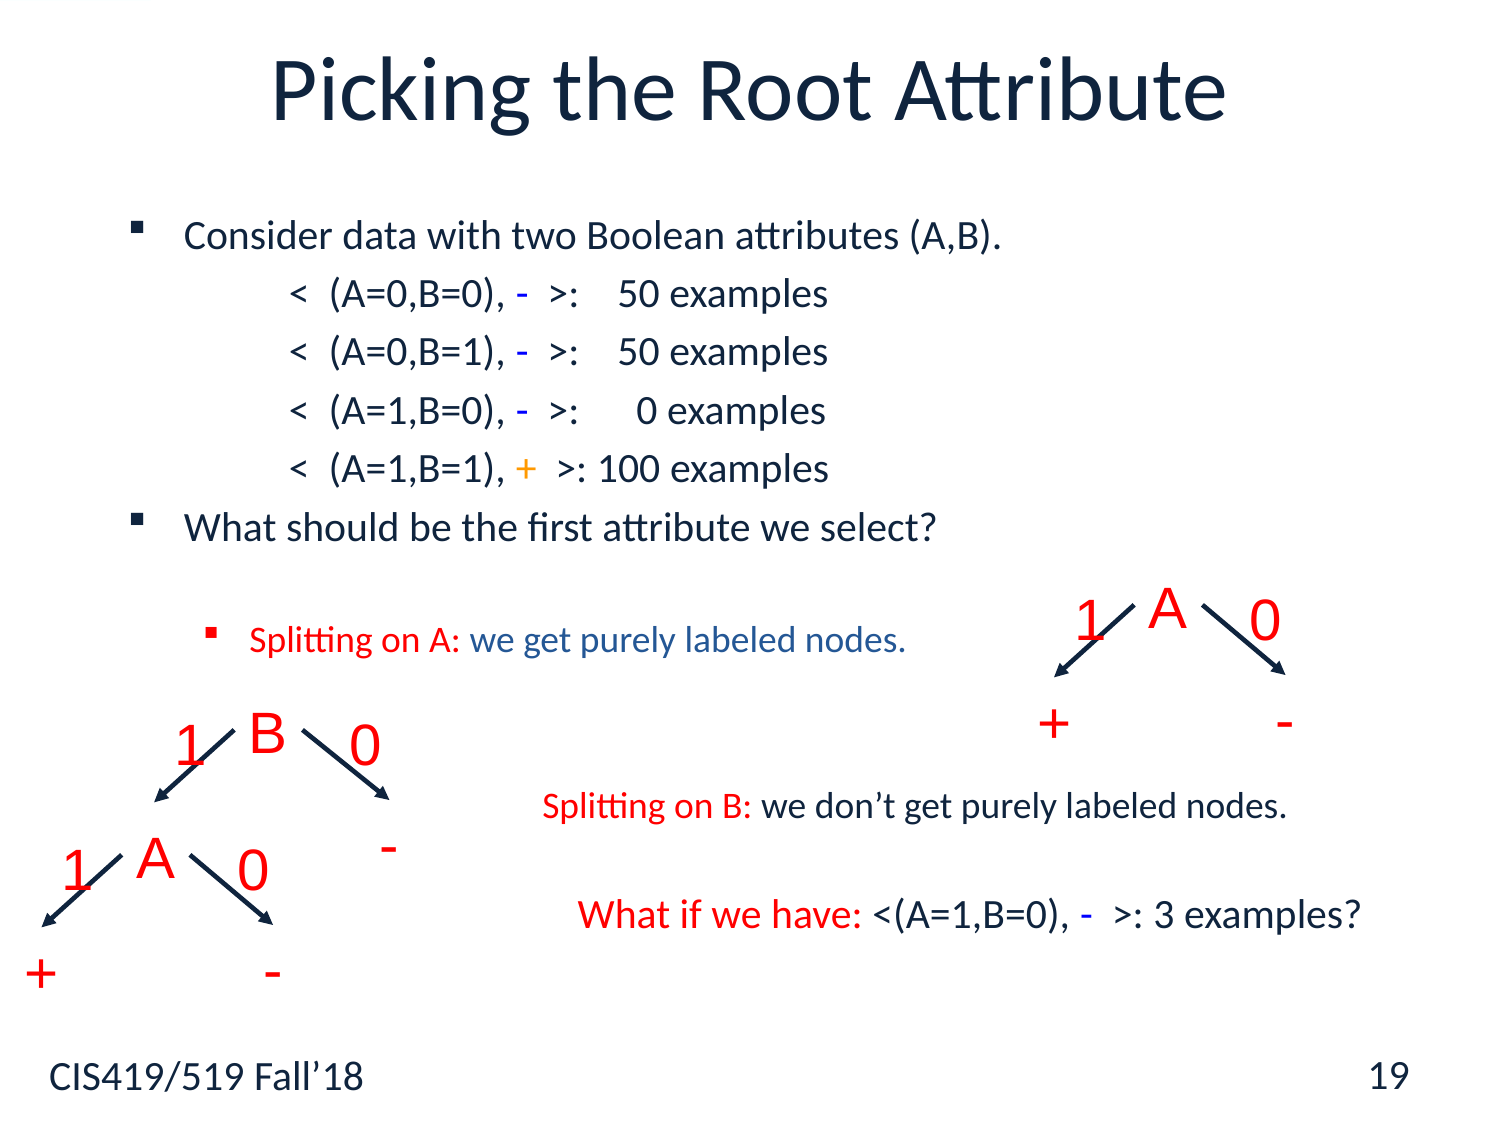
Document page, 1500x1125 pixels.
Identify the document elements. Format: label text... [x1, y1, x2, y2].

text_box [1024, 562, 1309, 763]
title Picking the Root Attribute [112, 5, 1388, 163]
slide_number 19 [1074, 1042, 1425, 1103]
list Consider data with two Boolean attributes (A,B). < (A=0,B=0), - >: 50 examples < (A=0,B=1), - >: 50 examples < (A=1,B=0), - >: 0 examples < (A=1,B=1), + >: 100 examples What should be the first attribute we select? Splitting on A: we get purely labeled nodes. Splitting on B: we don’t get purely labeled nodes. What if we have: <(A=1,B=0), - >: 3 examples? [112, 200, 1388, 1018]
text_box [12, 687, 413, 1013]
